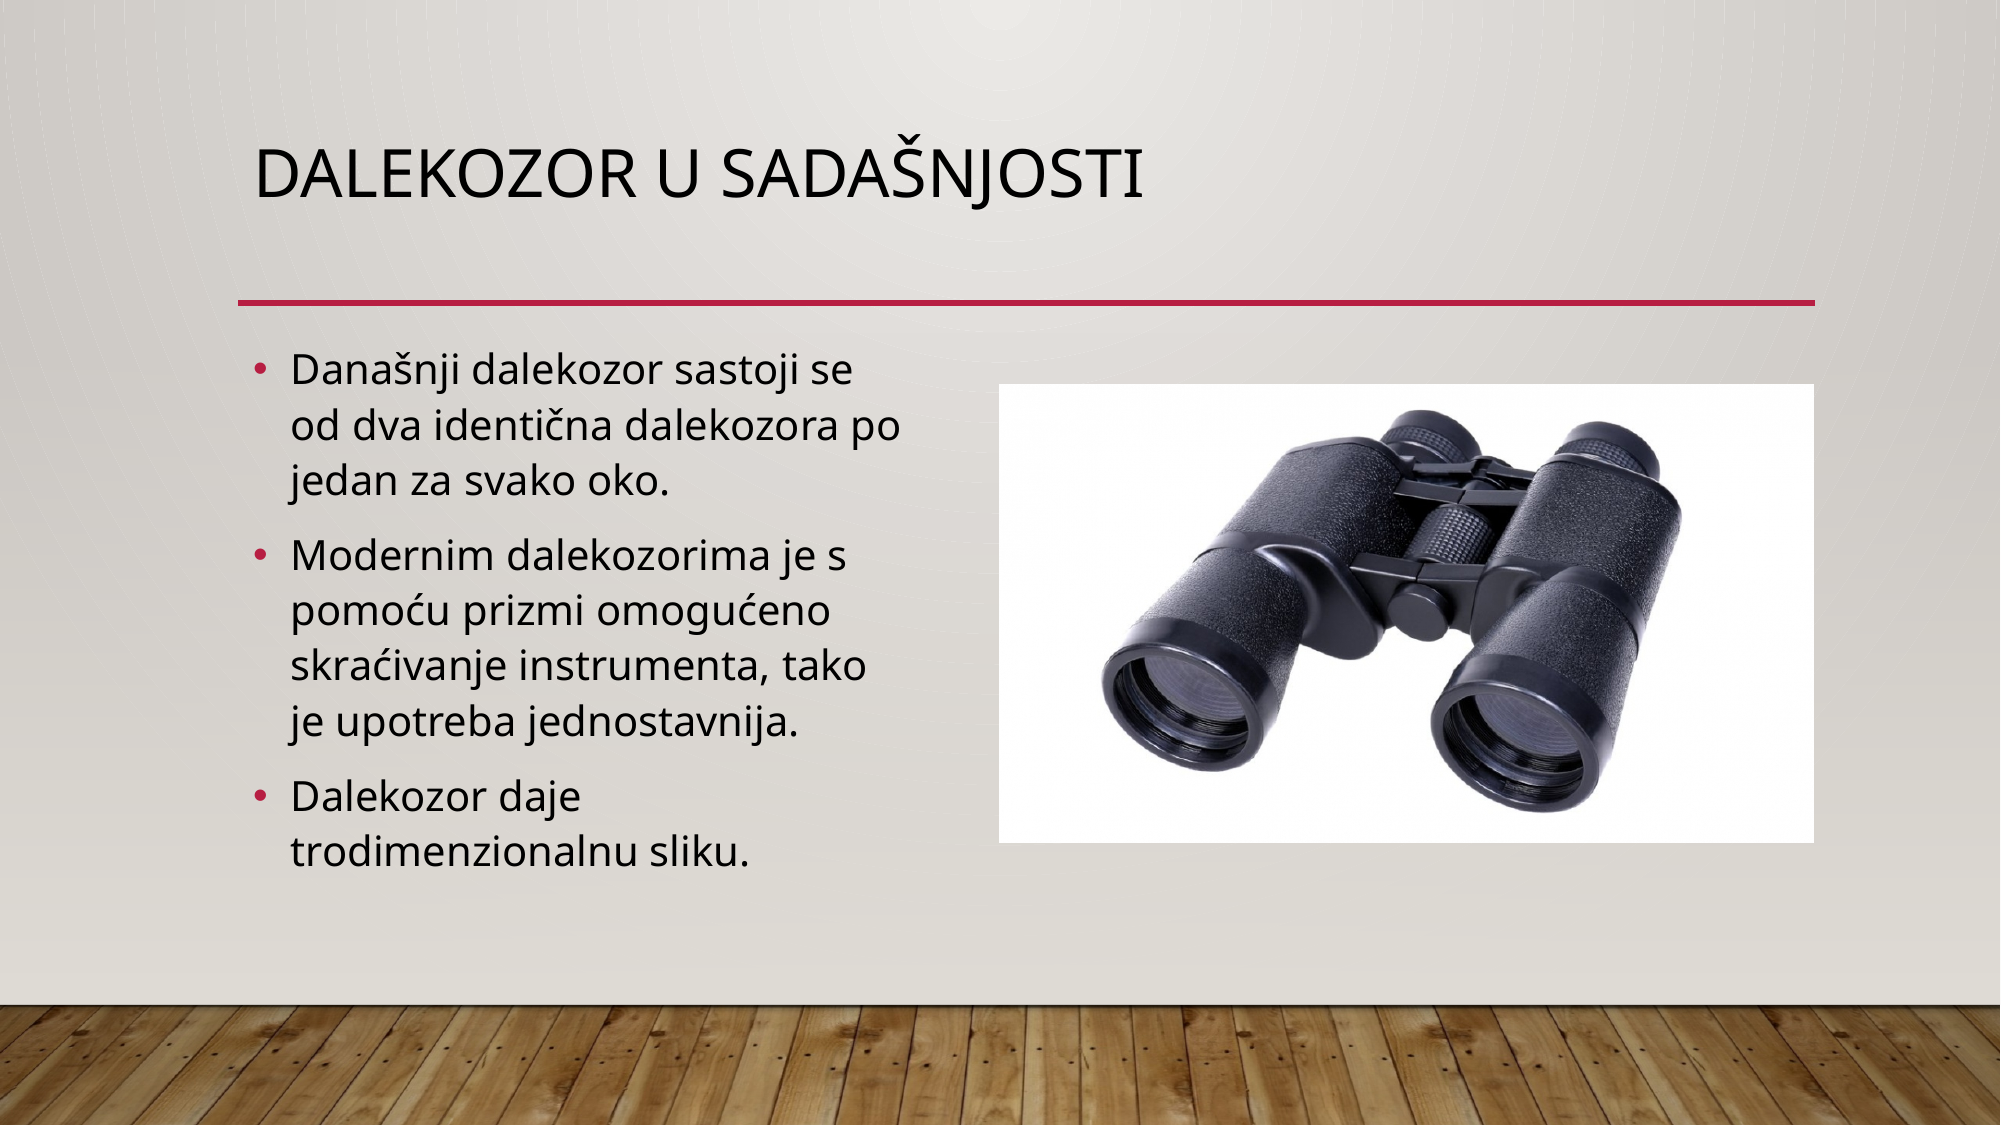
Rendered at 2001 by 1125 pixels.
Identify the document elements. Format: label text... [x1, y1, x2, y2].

picture [999, 384, 1814, 843]
title Dalekozor U sadašnjosti [238, 131, 1814, 305]
list Današnji dalekozor sastoji se od dva identična dalekozora po jedan za svako oko. Modernim dalekozorima je s pomoću prizmi omogućeno skraćivanje instrumenta, tako je upotreba jednostavnija. Dalekozor daje trodimenzionalnu sliku. [238, 330, 921, 897]
picture [0, 1005, 2000, 1125]
